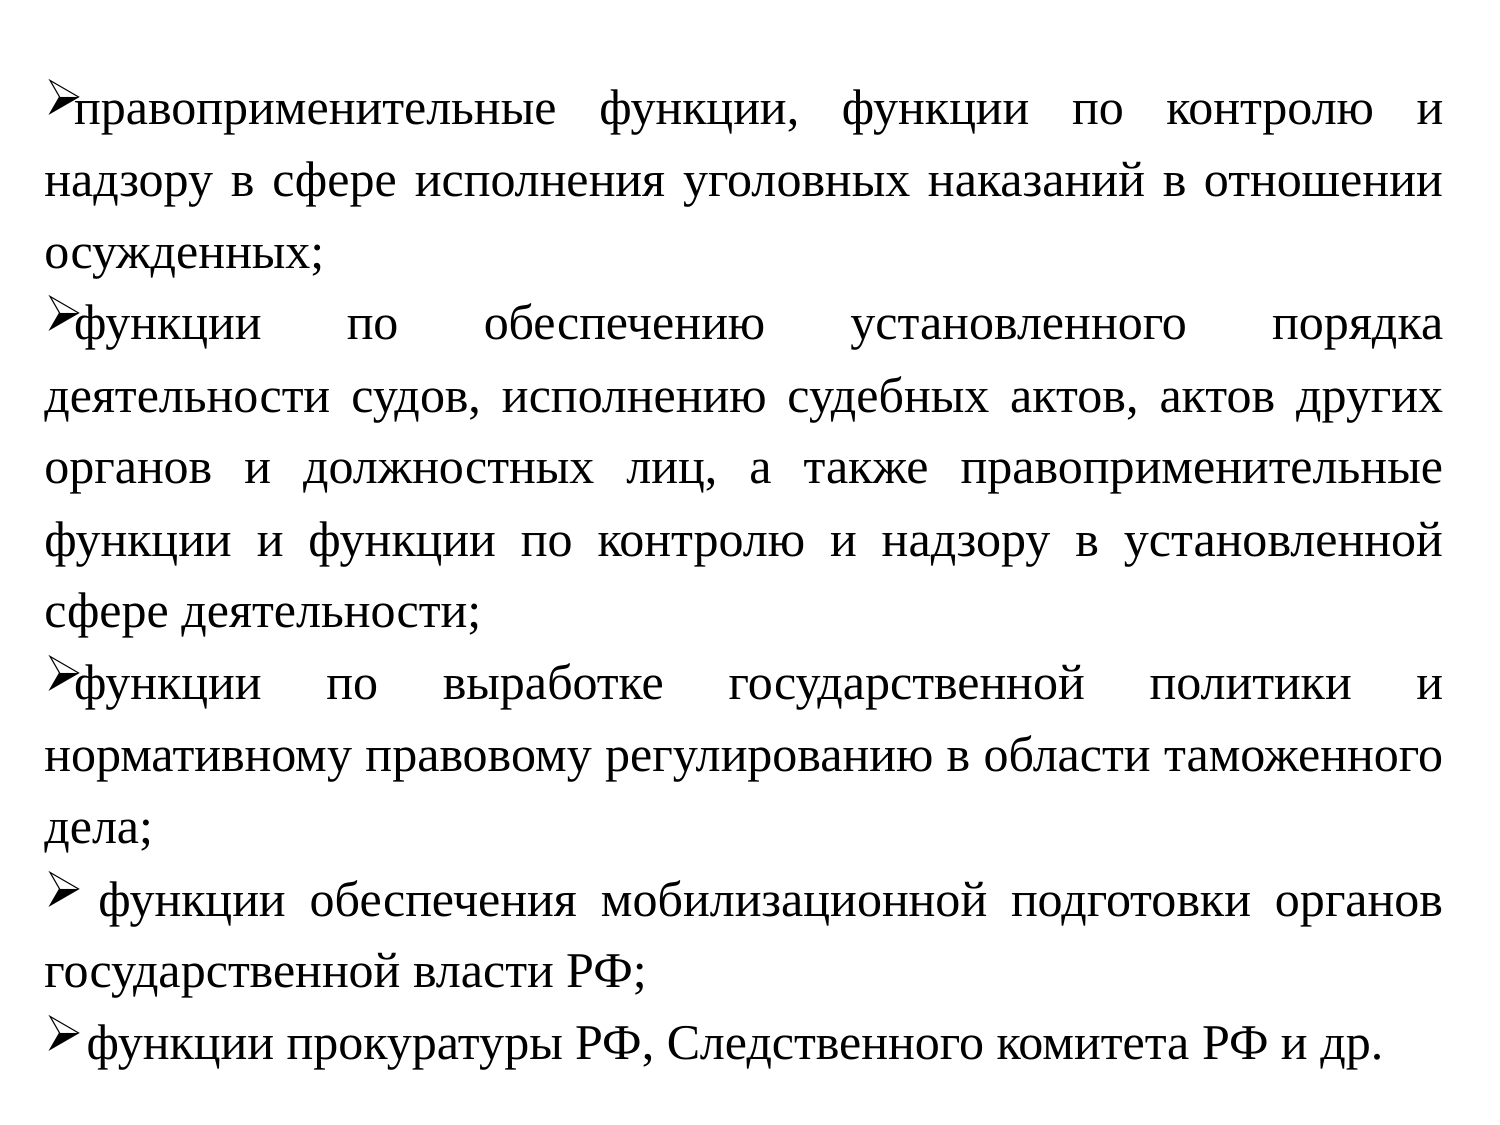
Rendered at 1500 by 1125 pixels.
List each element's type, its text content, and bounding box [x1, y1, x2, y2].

list правоприменительные функции, функции по контролю и надзору в сфере исполнения уголовных наказаний в отношении осужденных; функции по обеспечению установленного порядка деятельности судов, исполнению судебных актов, актов других органов и должностных лиц, а также правоприменительные функции и функции по контролю и надзору в установленной сфере деятельности; функции по выработке государственной политики и нормативному правовому регулированию в области таможенного дела; функции обеспечения мобилизационной подготовки органов государственной власти РФ; функции прокуратуры РФ, Следственного комитета РФ и др. [29, 54, 1459, 1083]
